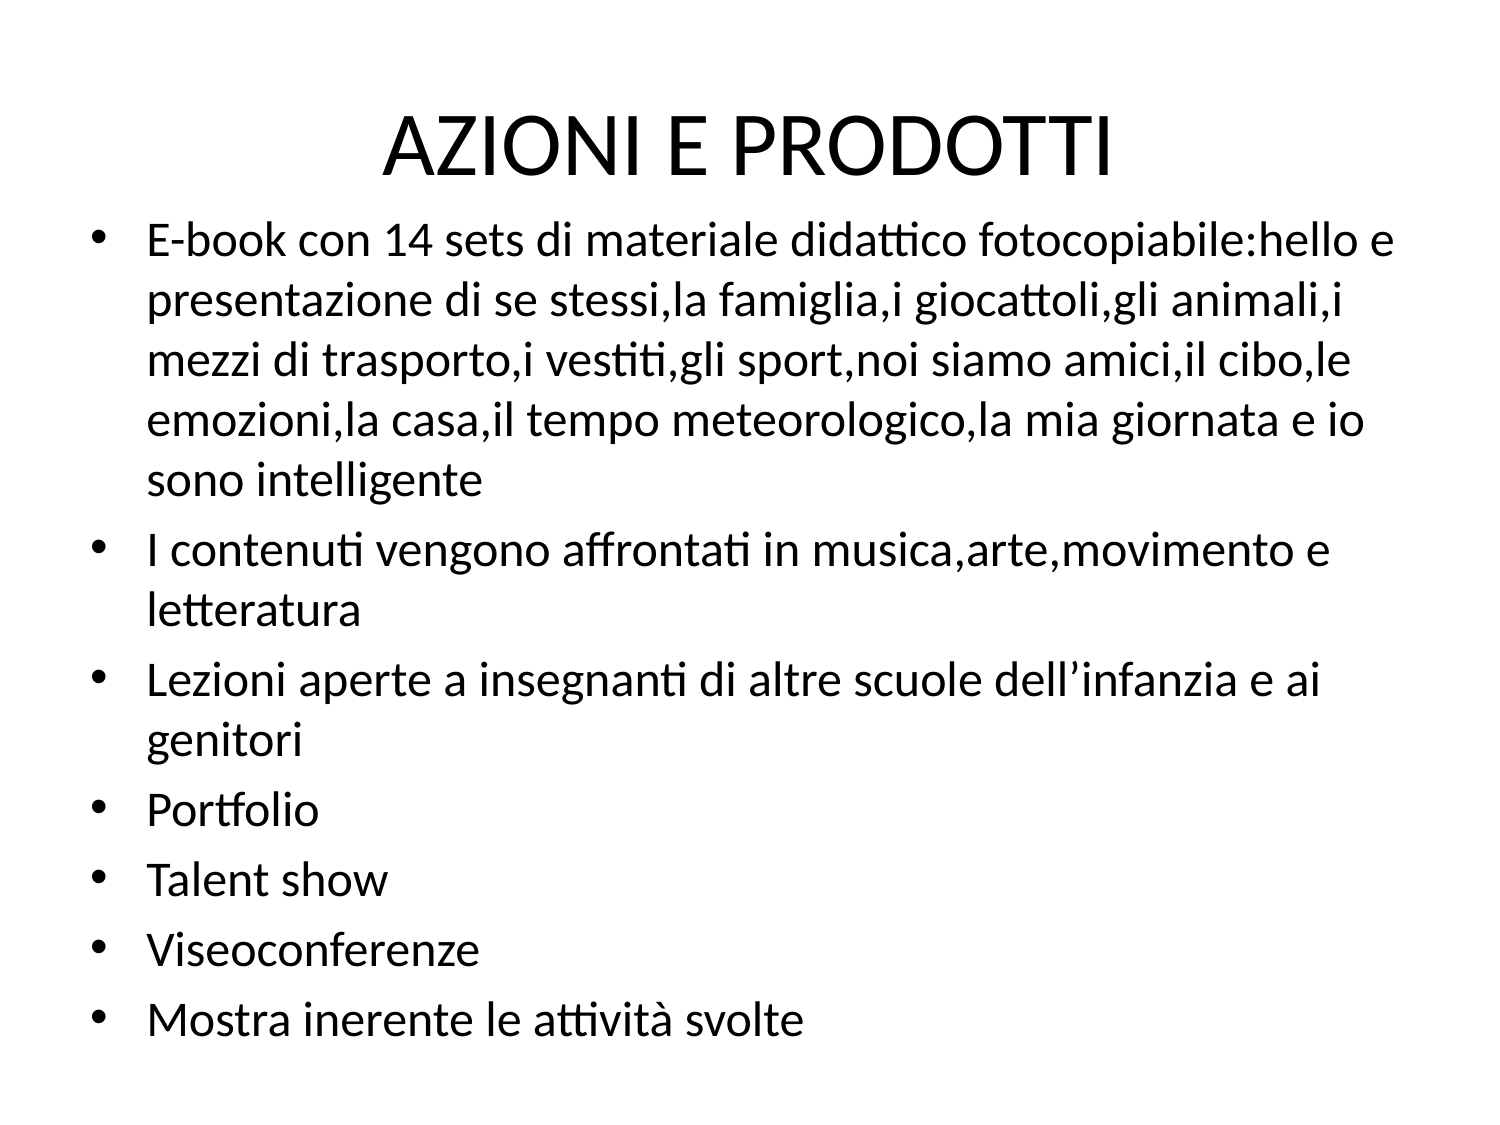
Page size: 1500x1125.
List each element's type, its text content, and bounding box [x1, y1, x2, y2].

title AZIONI E PRODOTTI [75, 45, 1425, 199]
list E-book con 14 sets di materiale didattico fotocopiabile:hello e presentazione di se stessi,la famiglia,i giocattoli,gli animali,i mezzi di trasporto,i vestiti,gli sport,noi siamo amici,il cibo,le emozioni,la casa,il tempo meteorologico,la mia giornata e io sono intelligente I contenuti vengono affrontati in musica,arte,movimento e letteratura Lezioni aperte a insegnanti di altre scuole dell’infanzia e ai genitori Portfolio Talent show Viseoconferenze Mostra inerente le attività svolte [75, 199, 1425, 1055]
